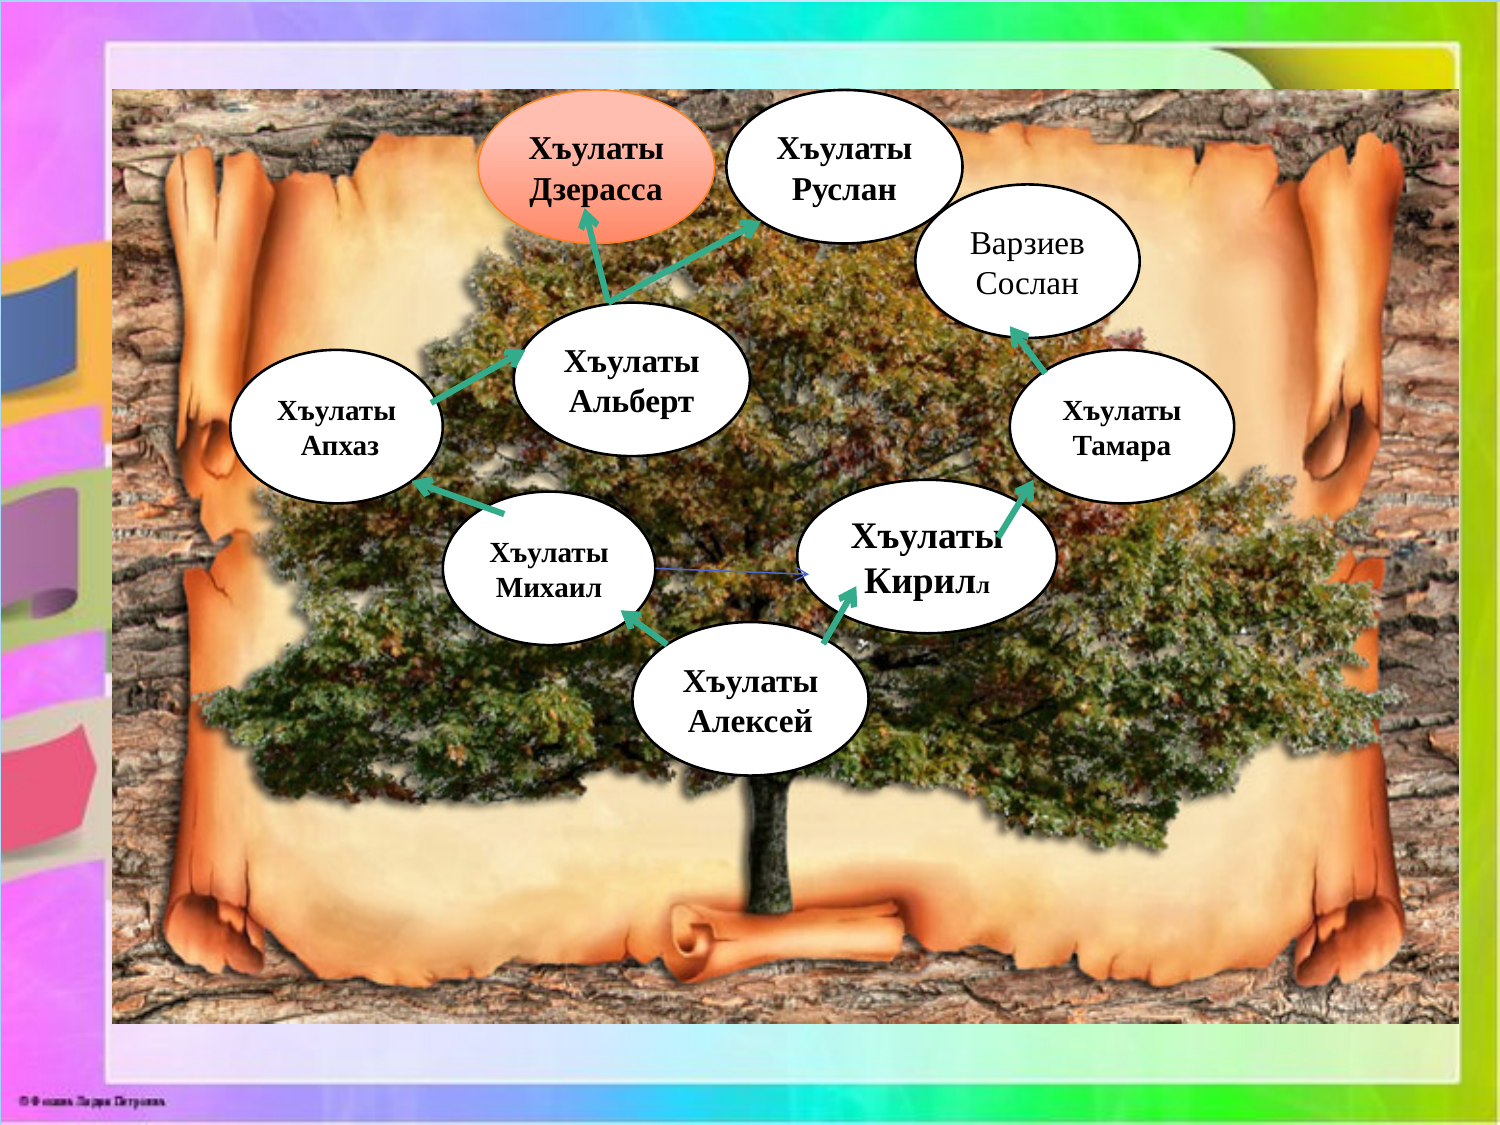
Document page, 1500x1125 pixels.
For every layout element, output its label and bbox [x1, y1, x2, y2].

text_box [1009, 325, 1046, 374]
text_box [997, 479, 1034, 538]
text_box [607, 220, 762, 303]
text_box [620, 610, 668, 645]
text_box [430, 349, 526, 404]
text_box [411, 480, 505, 515]
list [111, 89, 1459, 1024]
text_box [822, 585, 857, 645]
text_box [584, 207, 609, 303]
picture [0, 1, 1500, 1125]
text_box [655, 568, 810, 575]
